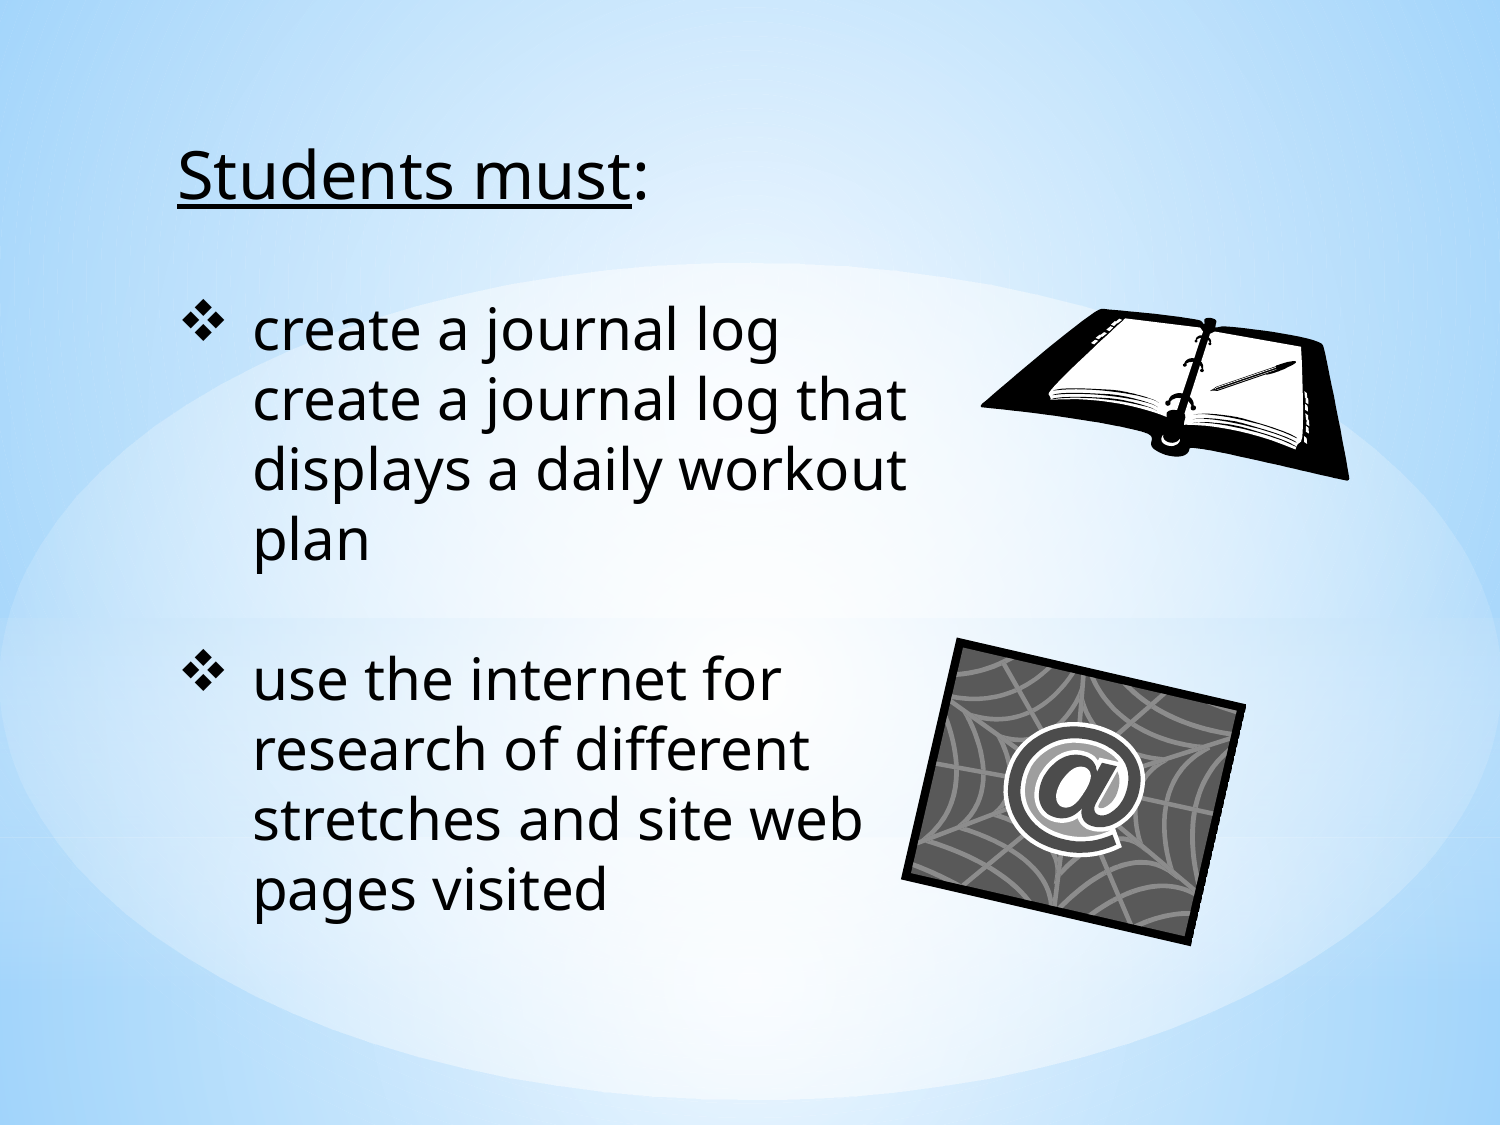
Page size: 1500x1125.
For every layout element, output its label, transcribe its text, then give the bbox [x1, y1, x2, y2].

picture [983, 312, 1360, 463]
picture [924, 667, 1223, 917]
text_box Students must: create a journal log create a journal log that displays a daily workout plan use the internet for research of different stretches and site web pages visited [162, 125, 975, 930]
